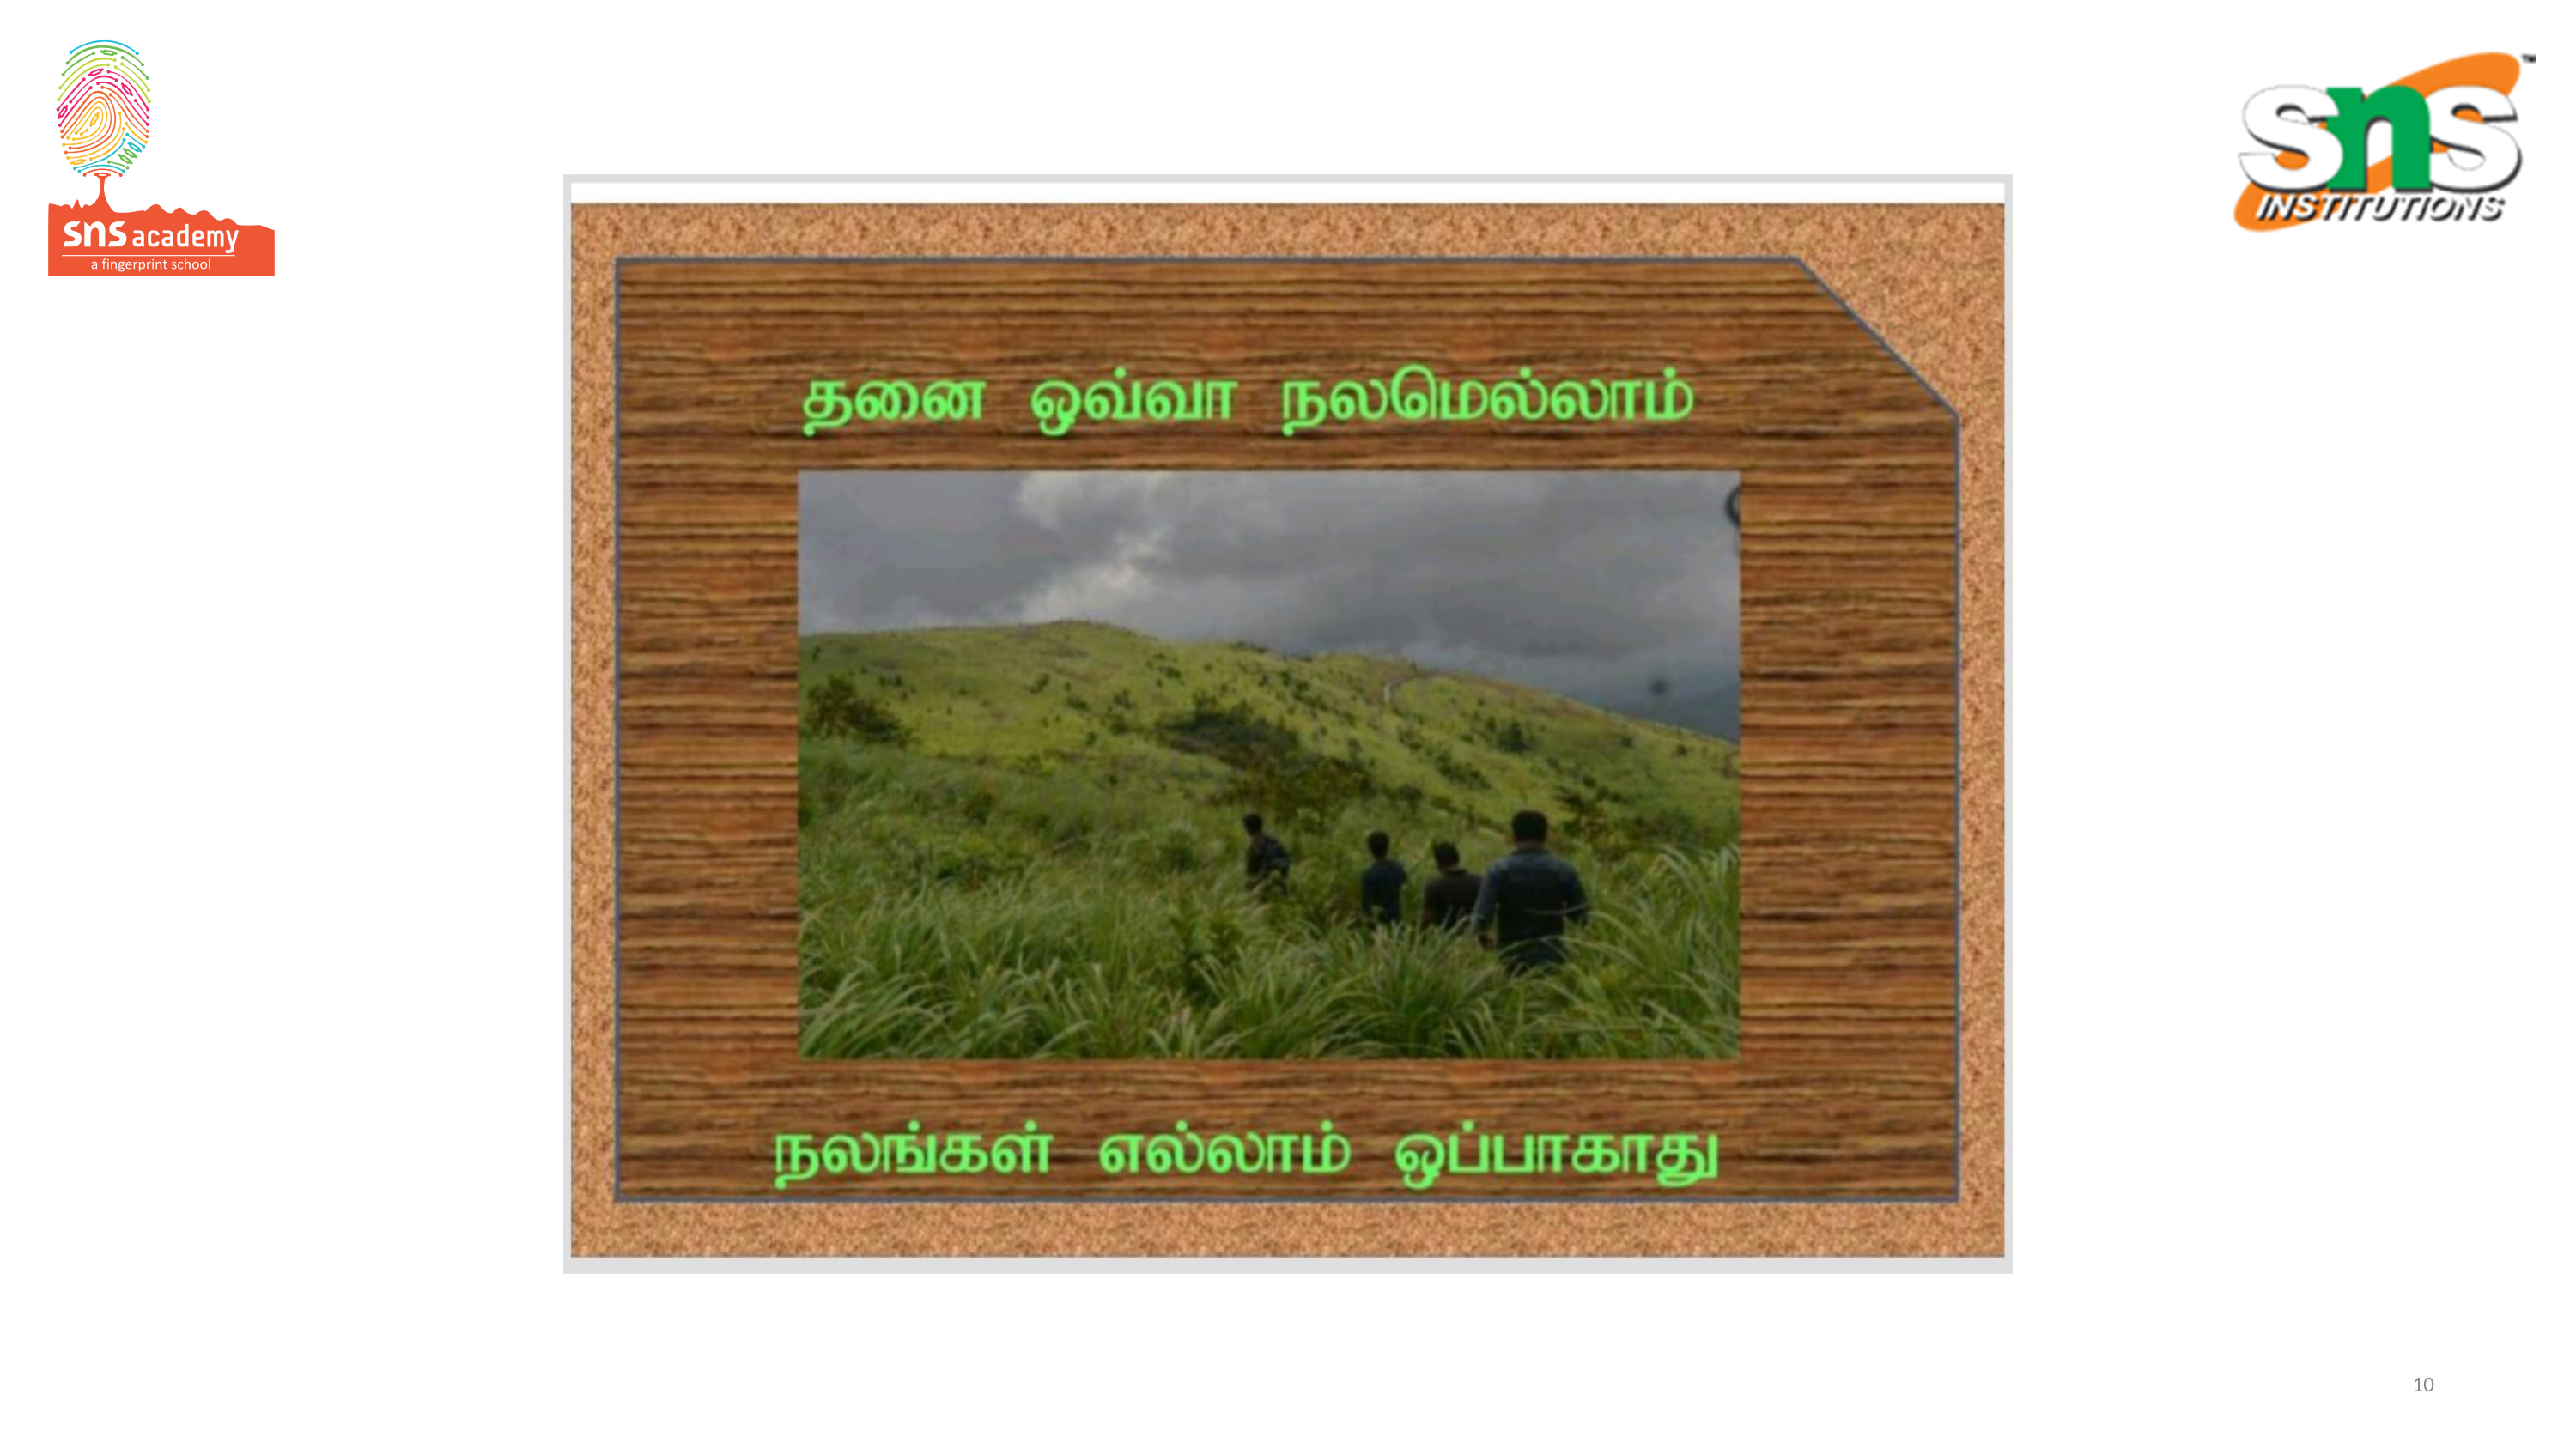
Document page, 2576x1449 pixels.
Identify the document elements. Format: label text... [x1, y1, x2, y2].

picture [38, 33, 280, 285]
picture [563, 174, 2013, 1274]
picture [2233, 50, 2536, 233]
slide_number 10 [2146, 1357, 2447, 1410]
